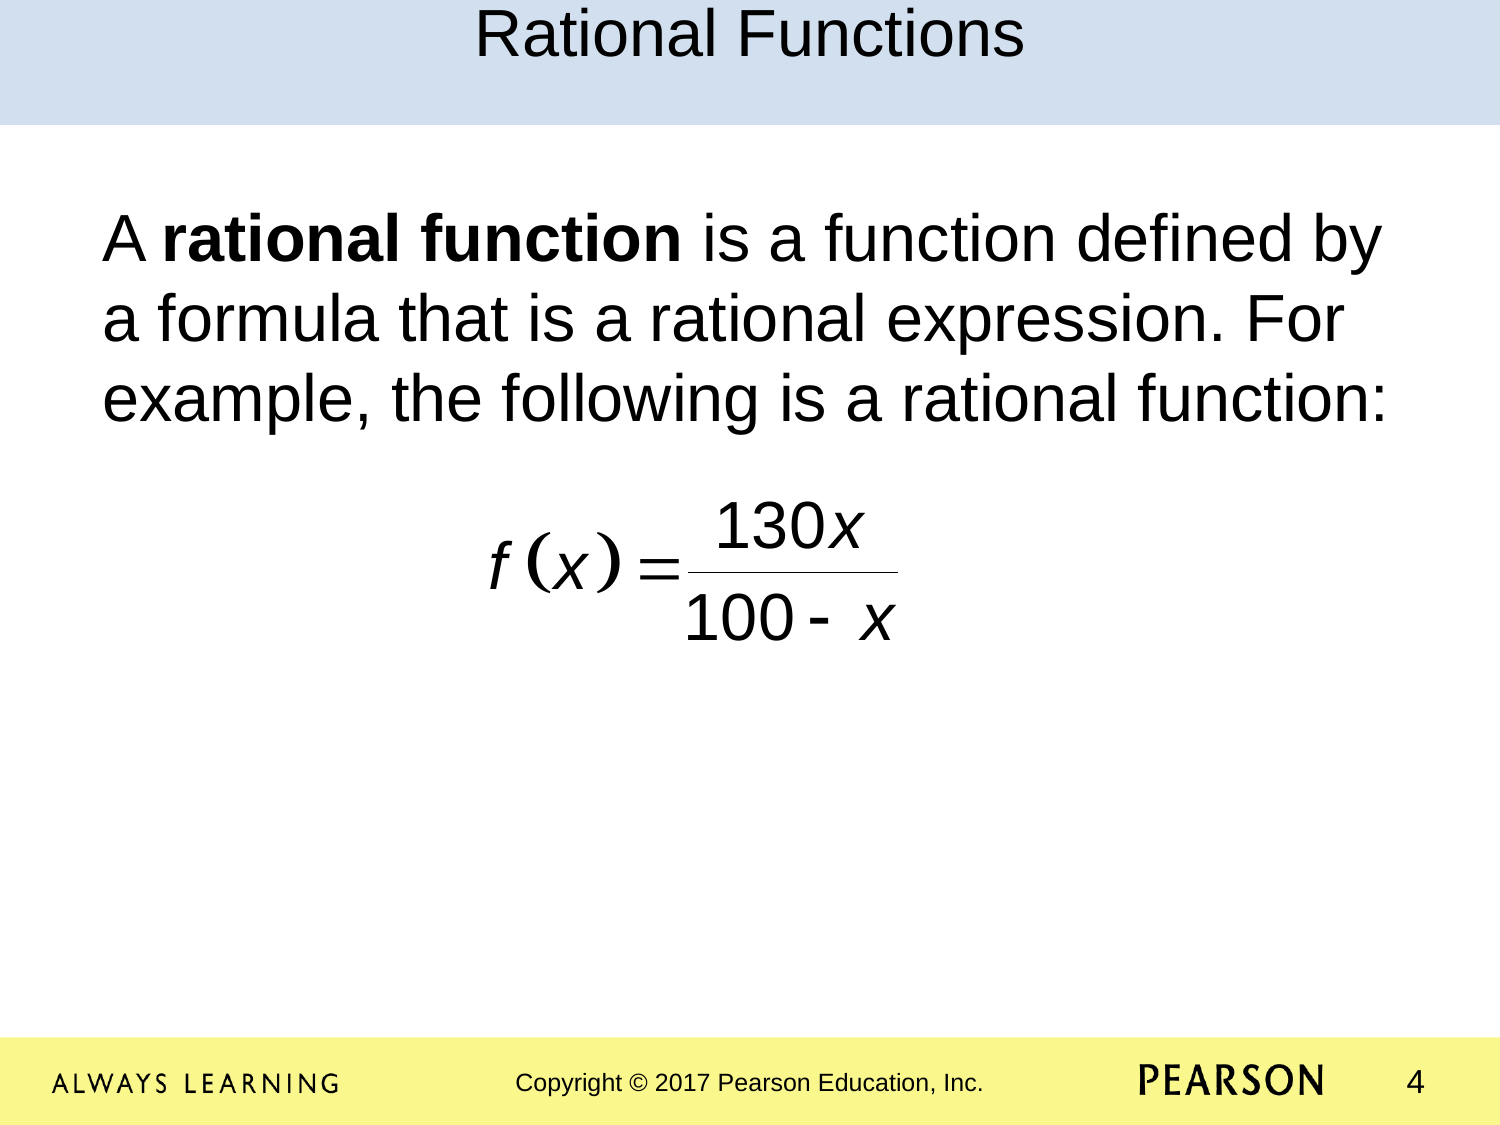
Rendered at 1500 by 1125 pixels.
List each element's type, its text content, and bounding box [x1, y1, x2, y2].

list A rational function is a function defined by a formula that is a rational expression. For example, the following is a rational function: [87, 187, 1440, 1000]
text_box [487, 491, 903, 647]
picture [1137, 1062, 1325, 1097]
picture [51, 1072, 338, 1094]
